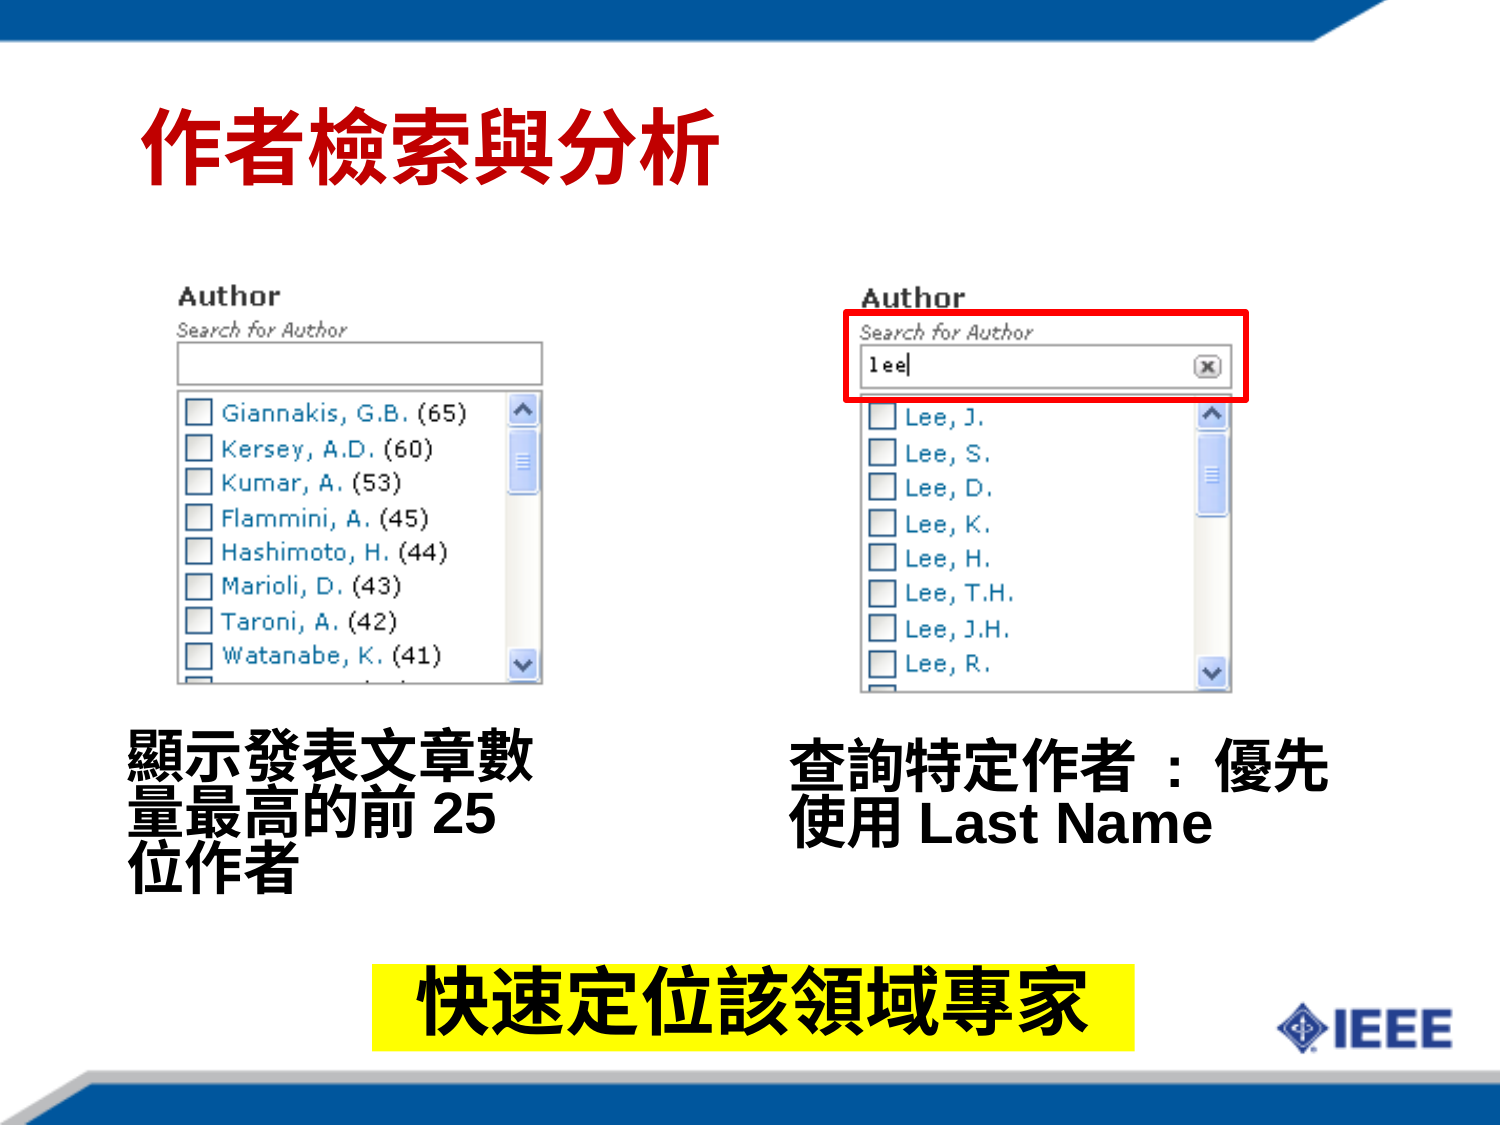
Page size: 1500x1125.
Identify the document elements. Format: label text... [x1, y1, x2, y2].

text_box 查詢特定作者 : 優先使用Last Name [773, 734, 1353, 863]
text_box 顯示發表文章數量最高的前25位作者 [112, 724, 575, 909]
text_box 作者檢索與分析 [124, 87, 1400, 275]
text_box 快速定位該領域專家 [372, 964, 1135, 1052]
picture [0, 0, 1500, 1125]
